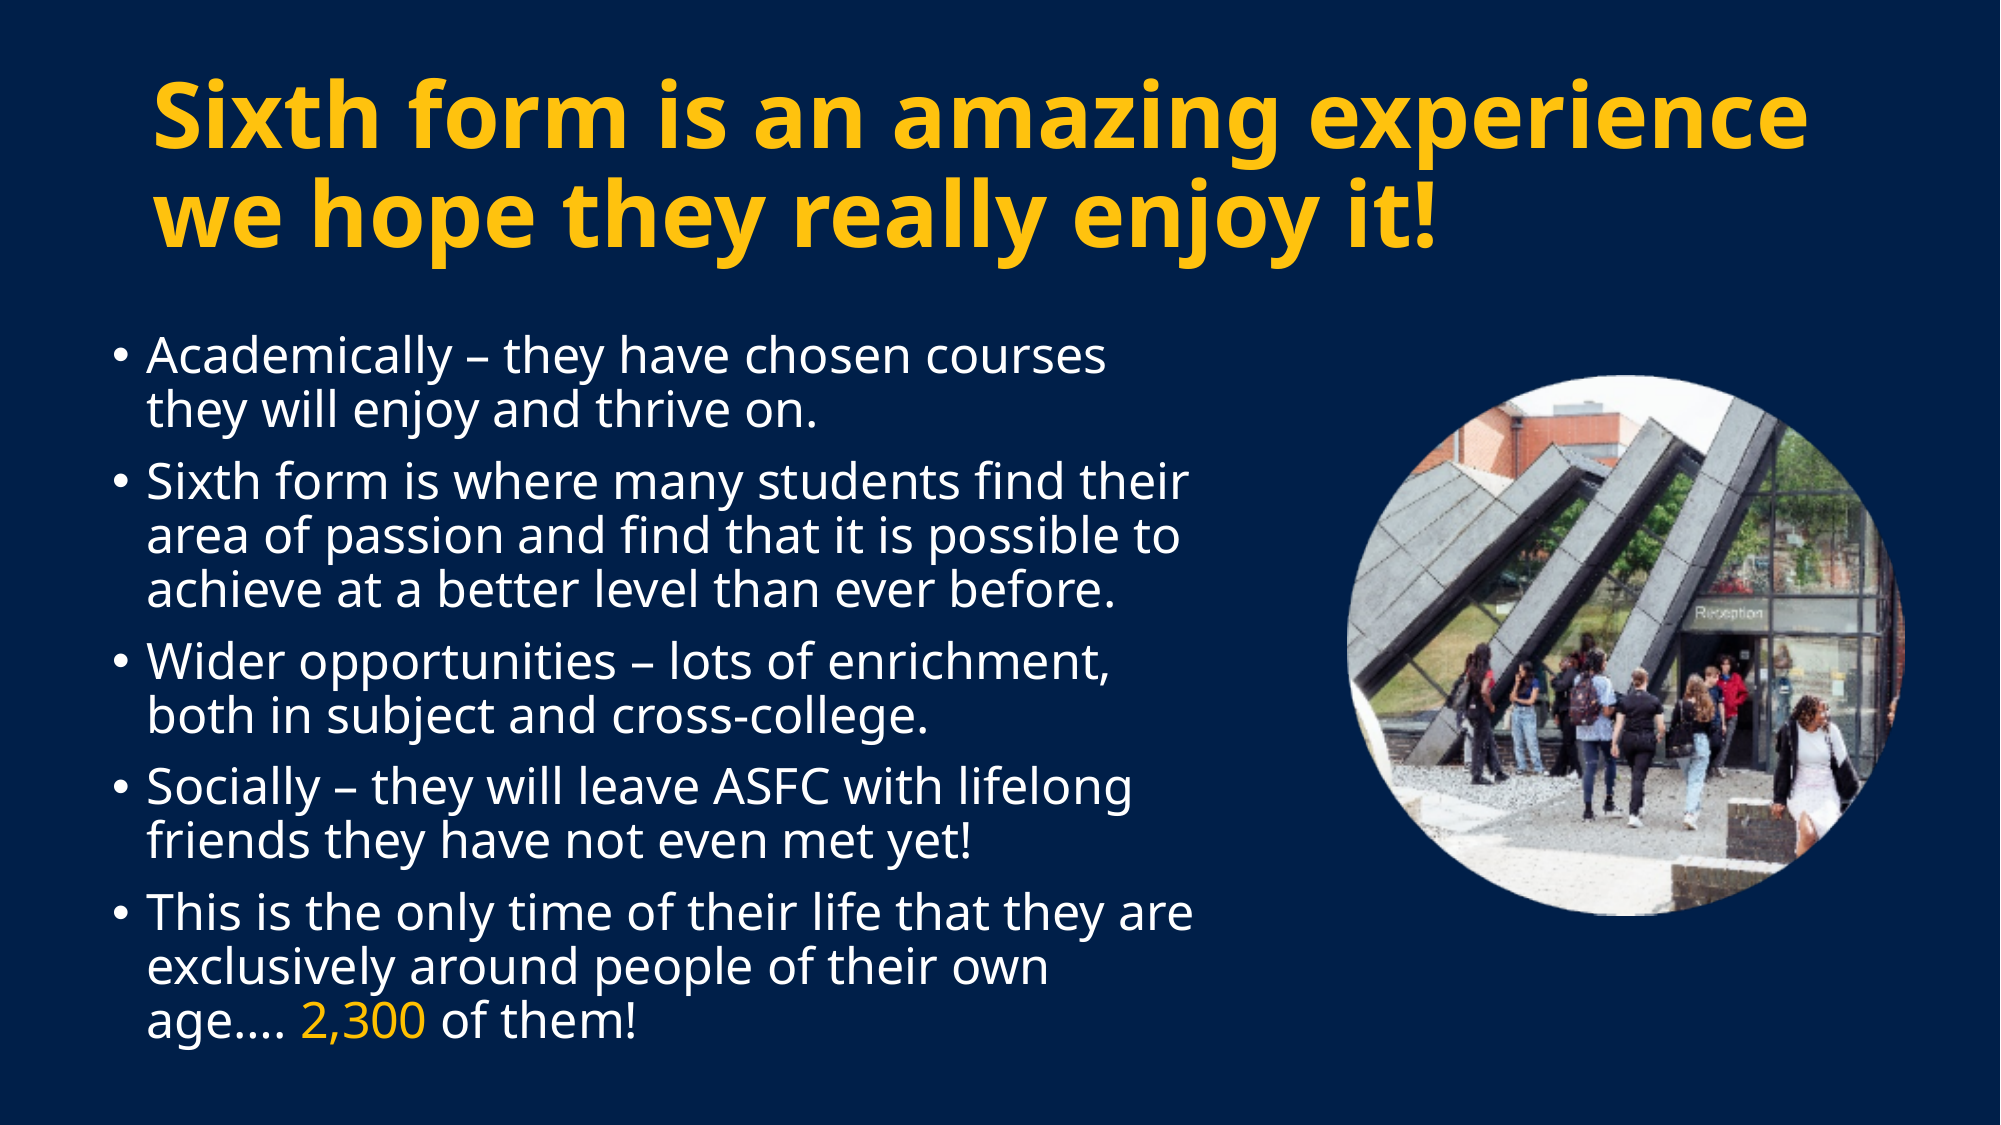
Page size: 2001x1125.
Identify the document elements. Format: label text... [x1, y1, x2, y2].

list Academically – they have chosen courses they will enjoy and thrive on. Sixth form is where many students find their area of passion and find that it is possible to achieve at a better level than ever before. Wider opportunities – lots of enrichment, both in subject and cross-college. Socially – they will leave ASFC with lifelong friends they have not even met yet! This is the only time of their life that they are exclusively around people of their own age…. 2,300 of them! [97, 322, 1212, 1069]
title Sixth form is an amazing experience we hope they really enjoy it! [137, 59, 1863, 278]
picture [1347, 375, 1905, 916]
